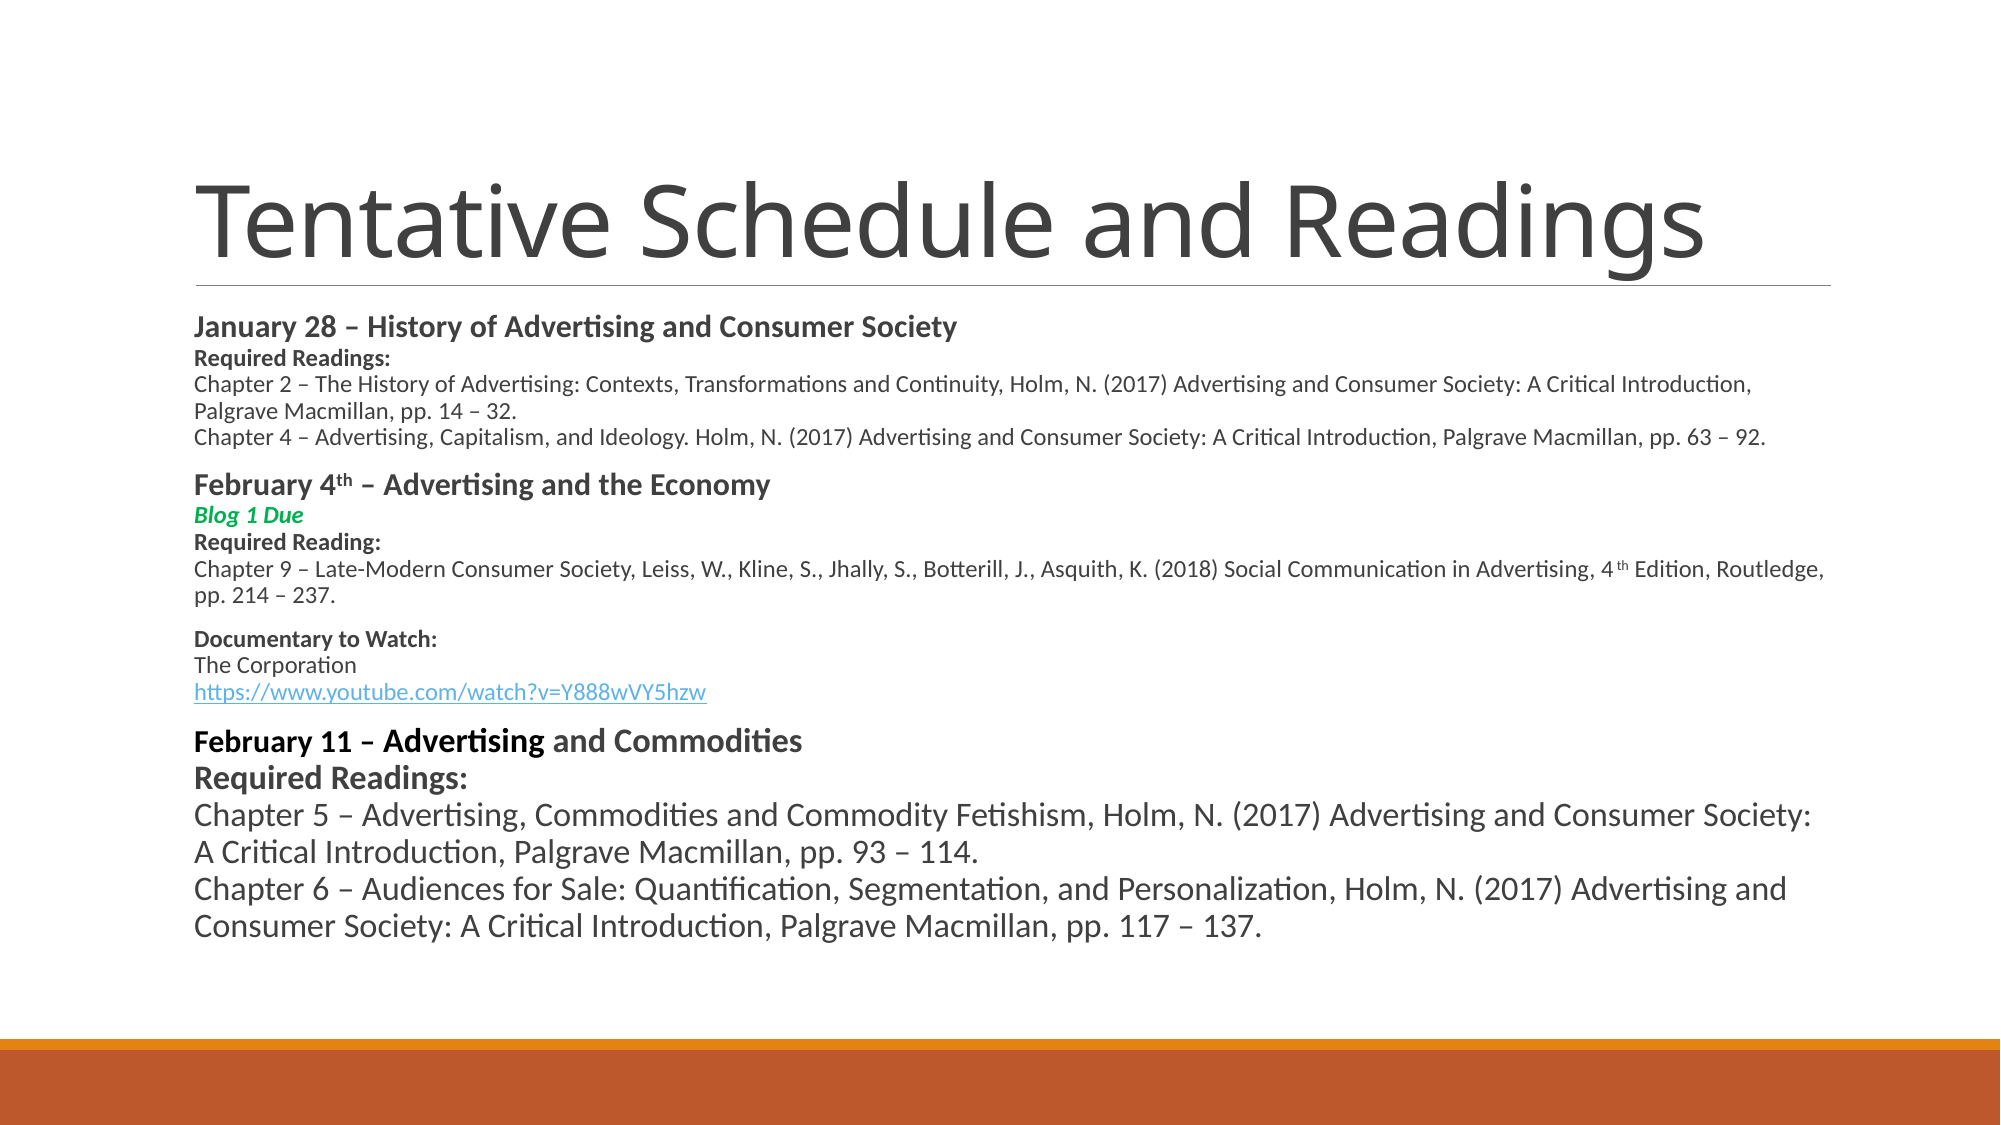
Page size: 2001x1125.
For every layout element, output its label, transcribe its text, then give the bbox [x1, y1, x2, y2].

title Tentative Schedule and Readings [180, 47, 1830, 285]
list January 28 – History of Advertising and Consumer Society Required Readings: Chapter 2 – The History of Advertising: Contexts, Transformations and Continuity, Holm, N. (2017) Advertising and Consumer Society: A Critical Introduction, Palgrave Macmillan, pp. 14 – 32. Chapter 4 – Advertising, Capitalism, and Ideology. Holm, N. (2017) Advertising and Consumer Society: A Critical Introduction, Palgrave Macmillan, pp. 63 – 92. February 4th – Advertising and the Economy Blog 1 Due Required Reading: Chapter 9 – Late-Modern Consumer Society, Leiss, W., Kline, S., Jhally, S., Botterill, J., Asquith, K. (2018) Social Communication in Advertising, 4th Edition, Routledge, pp. 214 – 237. Documentary to Watch: The Corporation https://www.youtube.com/watch?v=Y888wVY5hzw February 11 – Advertising and Commodities Required Readings: Chapter 5 – Advertising, Commodities and Commodity Fetishism, Holm, N. (2017) Advertising and Consumer Society: A Critical Introduction, Palgrave Macmillan, pp. 93 – 114. Chapter 6 – Audiences for Sale: Quantification, Segmentation, and Personalization, Holm, N. (2017) Advertising and Consumer Society: A Critical Introduction, Palgrave Macmillan, pp. 117 – 137. [180, 302, 1830, 963]
